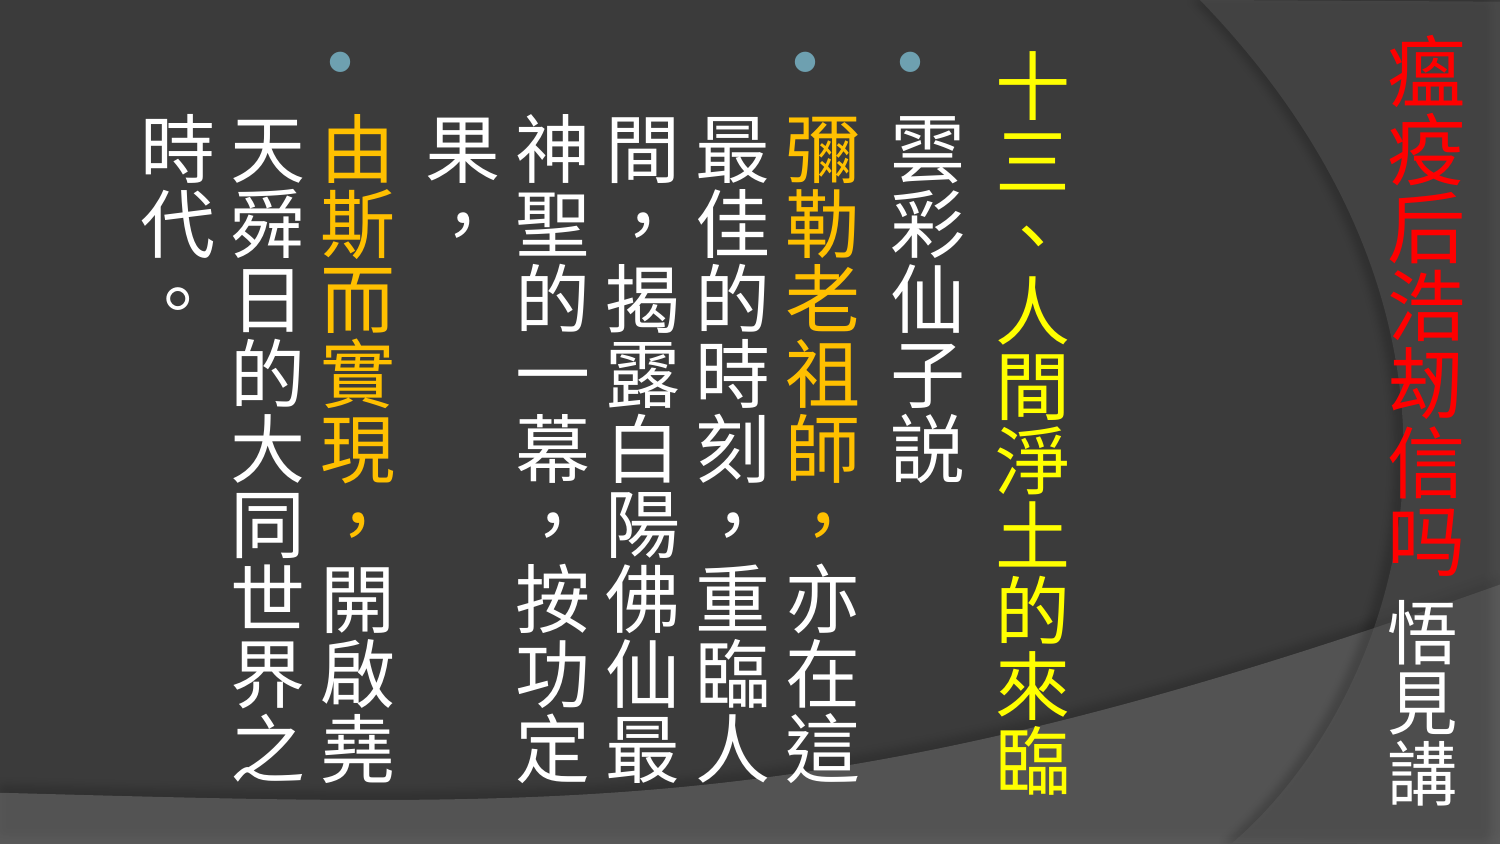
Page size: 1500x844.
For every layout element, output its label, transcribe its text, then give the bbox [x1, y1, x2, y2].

title 瘟疫后浩刼信吗 悟見講 [1364, 21, 1483, 820]
list 十三、人間淨土的來臨 雲彩仙子説 彌勒老祖師，亦在這最佳的時刻，重臨人間，揭露白陽佛仙最神聖的一幕，按功定果， 由斯而實現，開啟堯天舜日的大同世界之時代。 [29, 27, 1365, 820]
